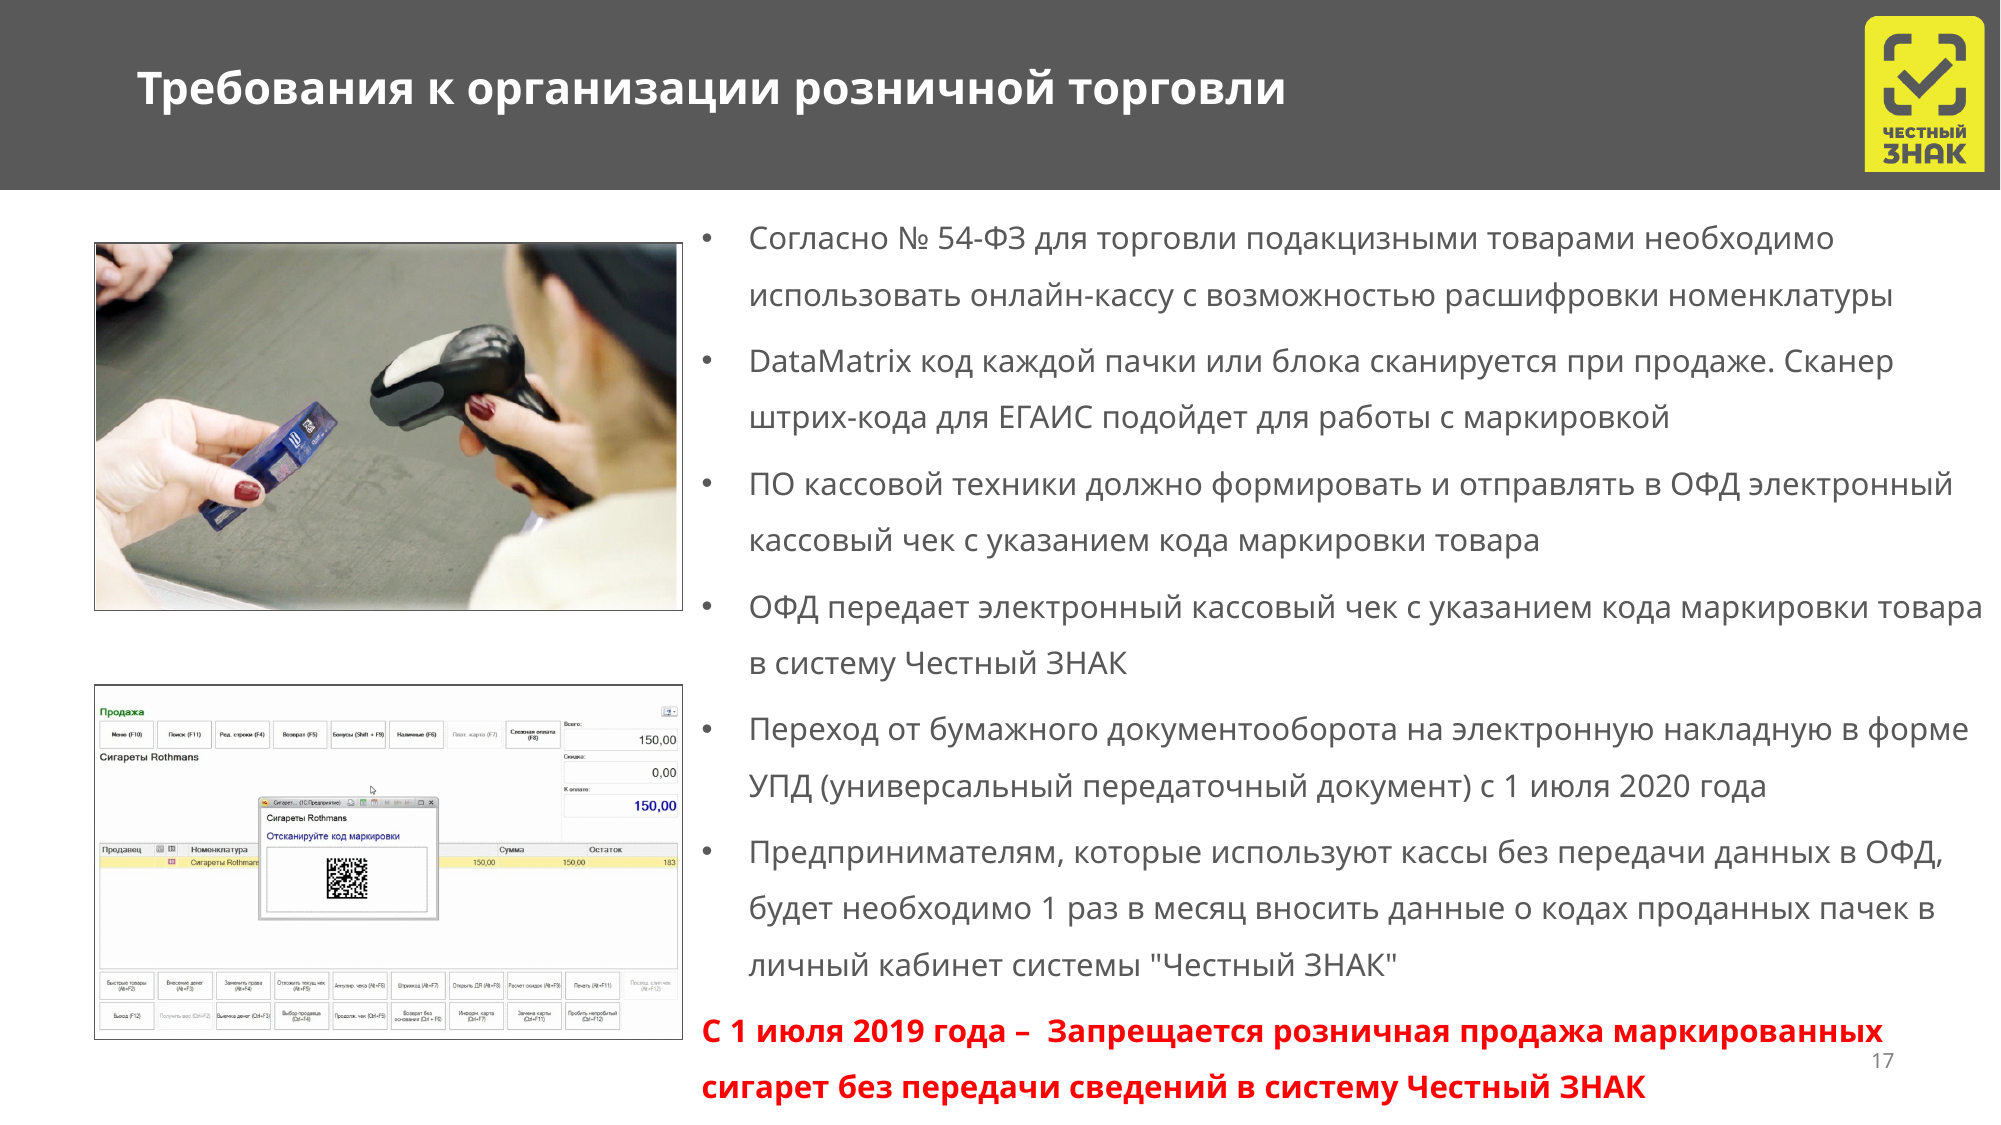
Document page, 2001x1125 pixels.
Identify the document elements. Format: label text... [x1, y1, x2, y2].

picture [1864, 16, 1985, 172]
picture [94, 243, 682, 611]
text_box Требования к организации розничной торговли [136, 65, 1864, 115]
picture [94, 685, 682, 1039]
text_box Согласно № 54-ФЗ для торговли подакцизными товарами необходимо использовать онлайн-кассу с возможностью расшифровки номенклатуры DataMatrix код каждой пачки или блока сканируется при продаже. Сканер штрих-кода для ЕГАИС подойдет для работы с маркировкой ПО кассовой техники должно формировать и отправлять в ОФД электронный кассовый чек с указанием кода маркировки товара ОФД передает электронный кассовый чек с указанием кода маркировки товара в систему Честный ЗНАК Переход от бумажного документооборота на электронную накладную в форме УПД (универсальный передаточный документ) с 1 июля 2020 года Предпринимателям, которые используют кассы без передачи данных в ОФД, будет необходимо 1 раз в месяц вносить данные о кодах проданных пачек в личный кабинет системы "Честный ЗНАК" С 1 июля 2019 года – Запрещается розничная продажа маркированных сигарет без передачи сведений в систему Честный ЗНАК [694, 192, 2000, 1125]
